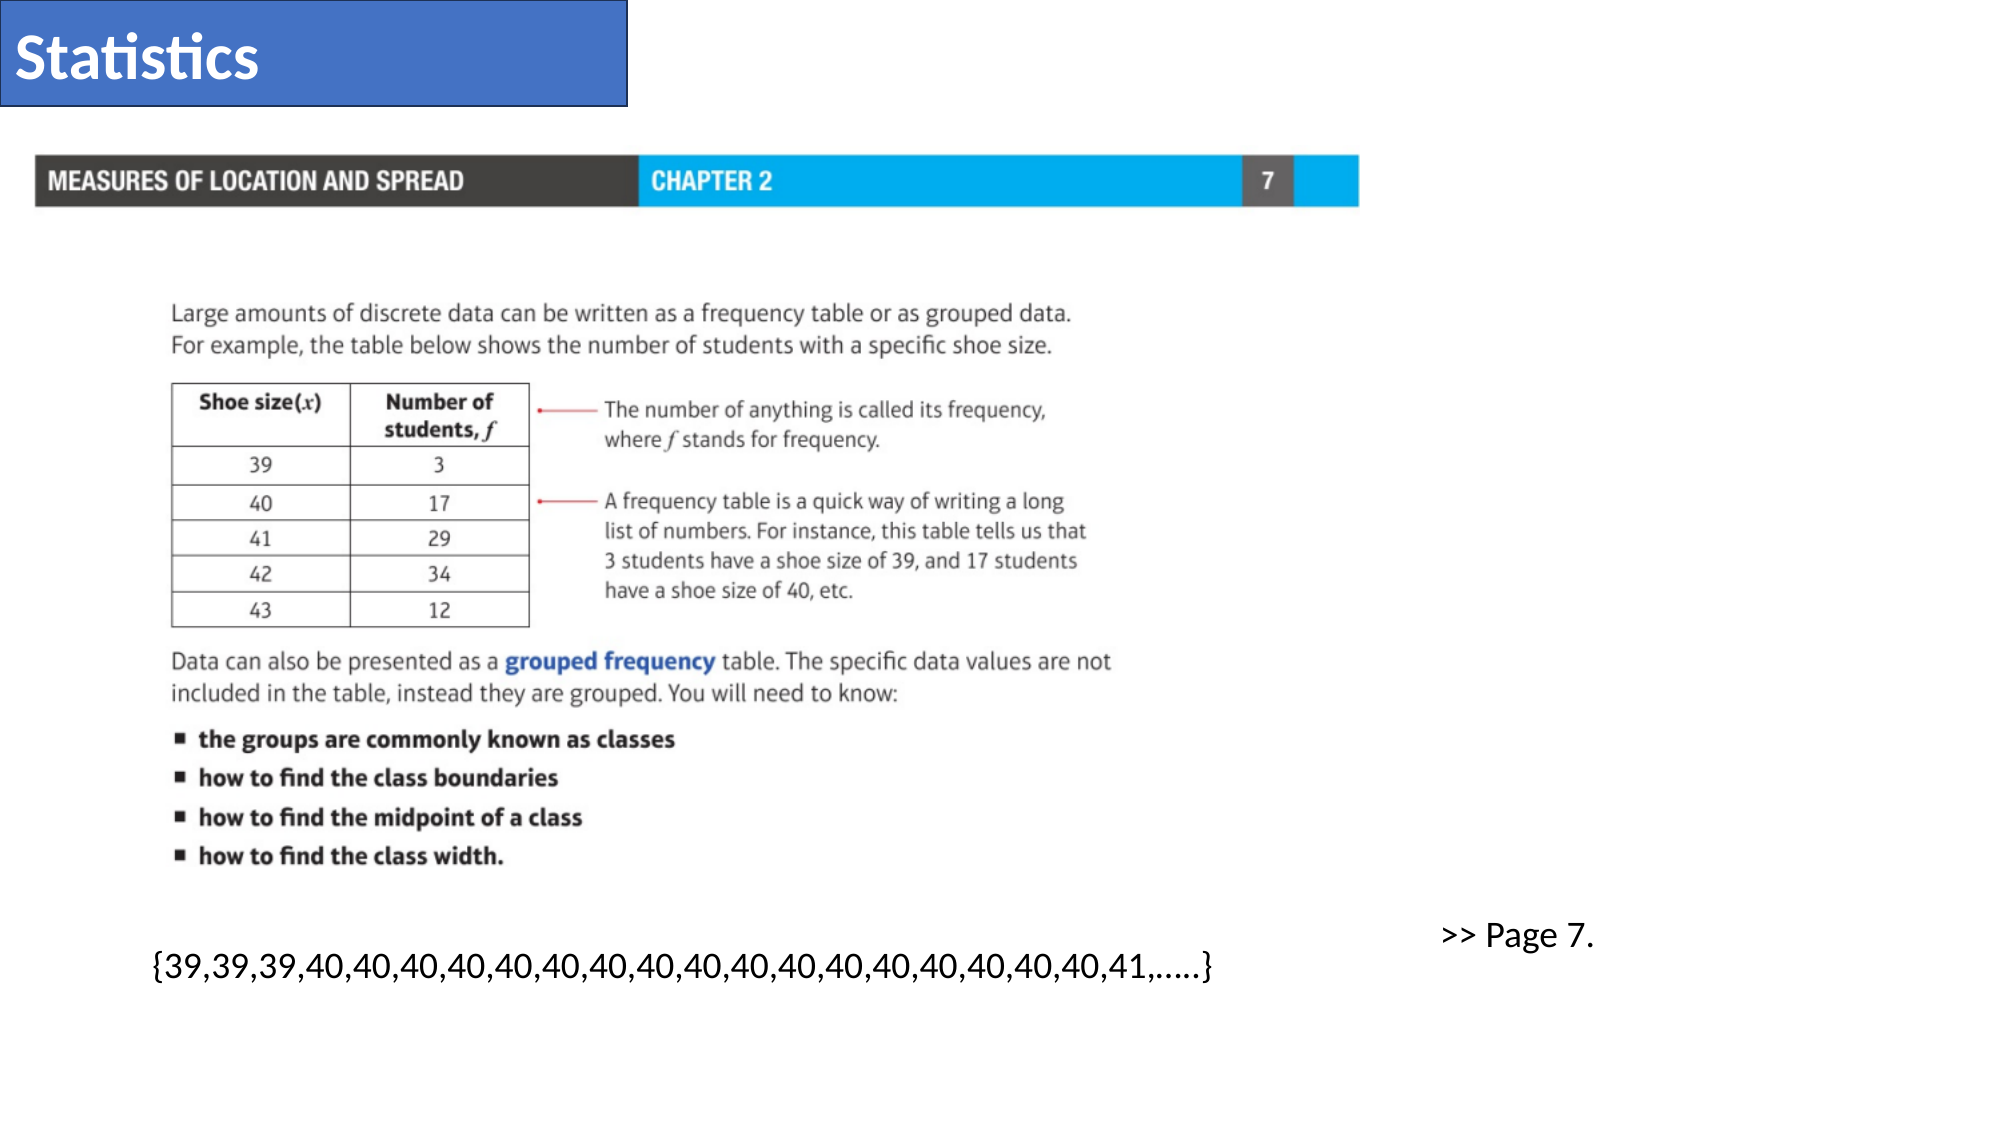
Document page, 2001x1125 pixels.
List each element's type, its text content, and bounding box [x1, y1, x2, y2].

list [27, 145, 1360, 895]
text_box >> Page 7. [1424, 902, 1939, 963]
text_box {39,39,39,40,40,40,40,40,40,40,40,40,40,40,40,40,40,40,40,40,41,…..} [137, 933, 1837, 994]
text_box Statistics [0, 0, 628, 107]
